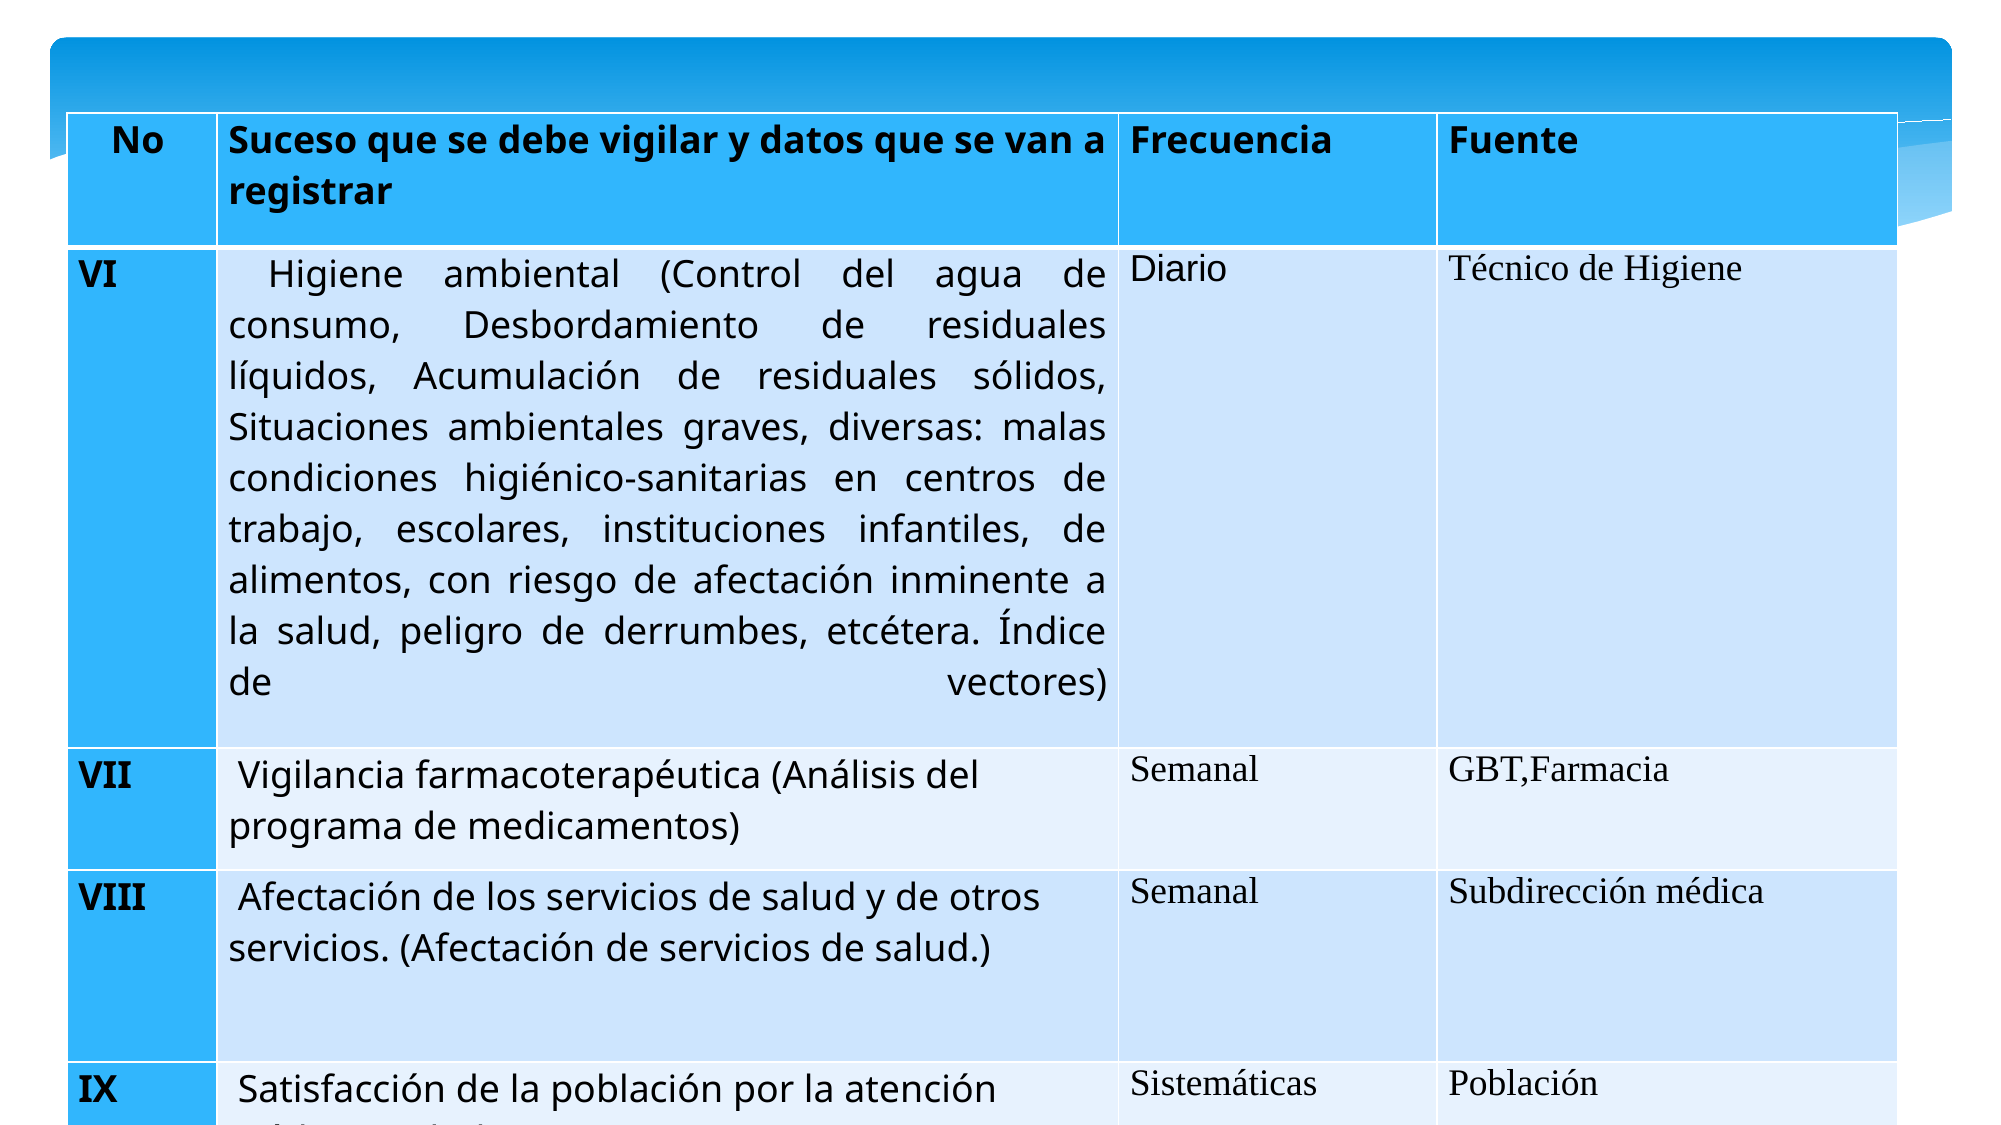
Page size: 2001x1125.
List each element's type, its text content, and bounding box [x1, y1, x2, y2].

table_cell Sistemáticas [1119, 1063, 1436, 1125]
table_cell GBT,Farmacia [1438, 749, 1897, 869]
table_header Frecuencia [1119, 114, 1436, 245]
table_header No [68, 114, 216, 245]
table_cell Semanal [1119, 749, 1436, 869]
table_cell VII [68, 749, 216, 869]
table_cell Higiene ambiental (Control del agua de consumo, Desbordamiento de residuales líquidos, Acumulación de residuales sólidos, Situaciones ambientales graves, diversas: malas condiciones higiénico-sanitarias en centros de trabajo, escolares, instituciones infantiles, de alimentos, con riesgo de afectación inminente a la salud, peligro de derrumbes, etcétera. Índice de vectores) [218, 250, 1118, 747]
table_cell IX [68, 1063, 216, 1125]
table_cell Población [1438, 1063, 1897, 1125]
table_cell Subdirección médica [1438, 871, 1897, 1061]
table_cell Semanal [1119, 871, 1436, 1061]
table_cell Técnico de Higiene [1438, 250, 1897, 747]
table_cell Satisfacción de la población por la atención médica recibida [218, 1063, 1118, 1125]
table_header Fuente [1438, 114, 1897, 245]
table_cell Vigilancia farmacoterapéutica (Análisis del programa de medicamentos) [218, 749, 1118, 869]
table_header Suceso que se debe vigilar y datos que se van a registrar [218, 114, 1118, 245]
table_cell Diario [1119, 250, 1436, 747]
table_cell VIII [68, 871, 216, 1061]
table_cell VI [68, 250, 216, 747]
table_cell Afectación de los servicios de salud y de otros servicios. (Afectación de servicios de salud.) [218, 871, 1118, 1061]
